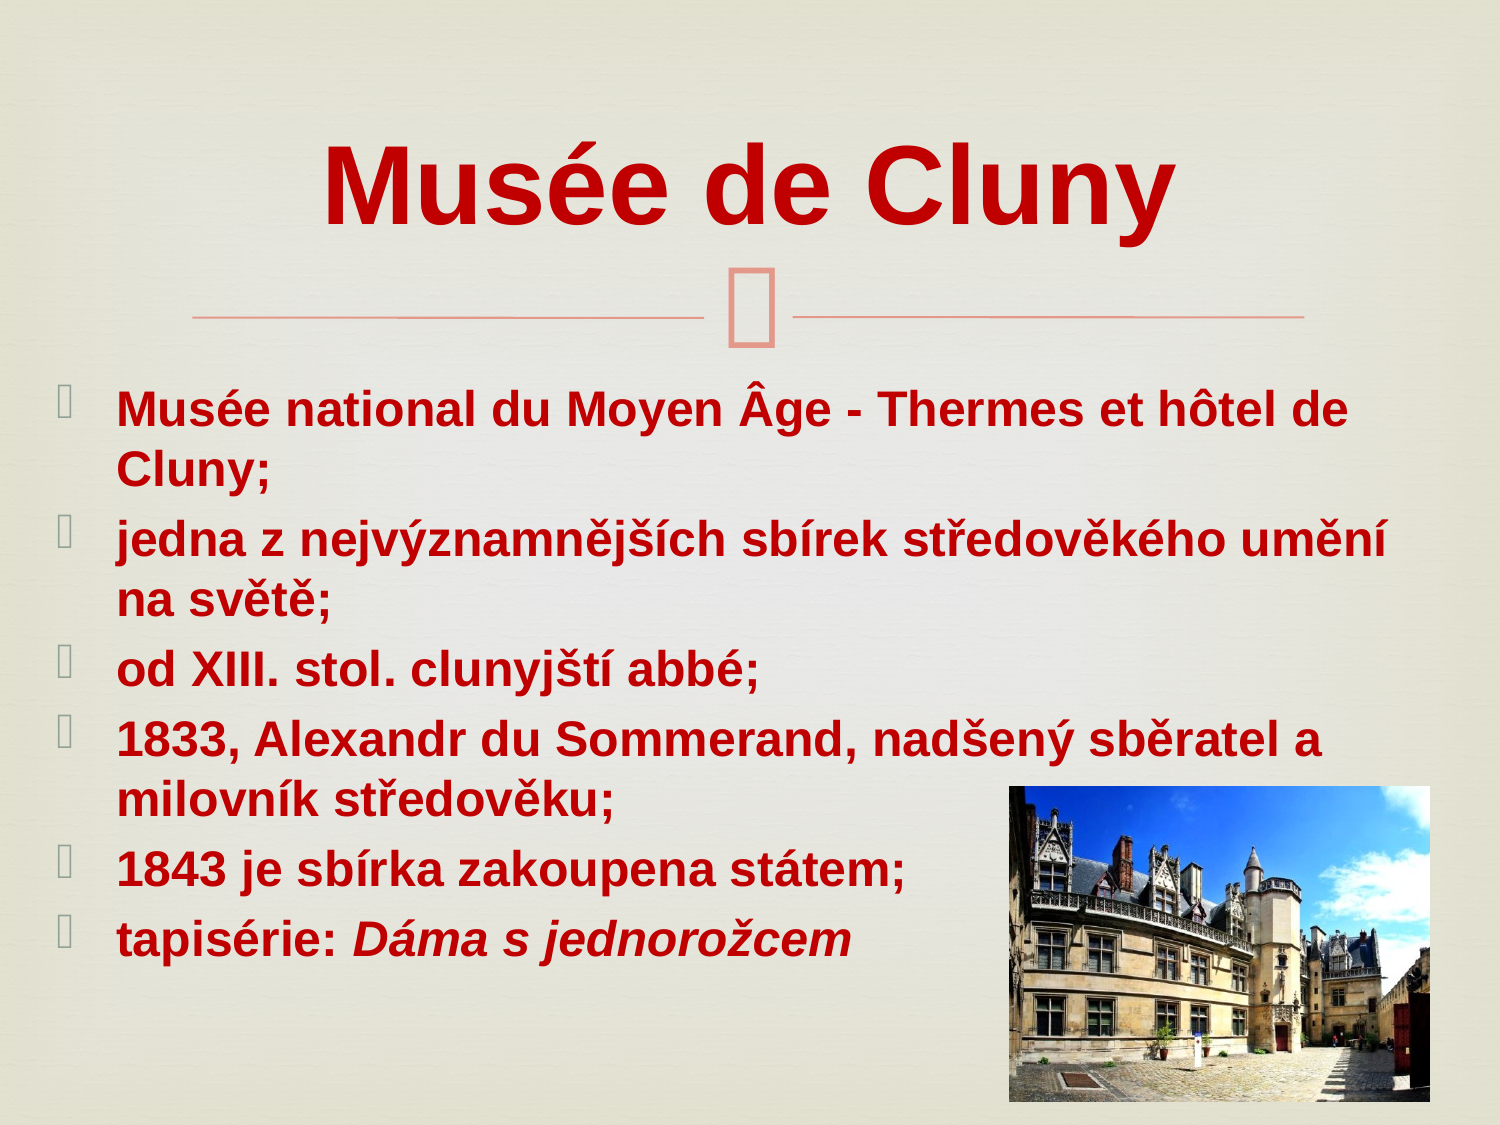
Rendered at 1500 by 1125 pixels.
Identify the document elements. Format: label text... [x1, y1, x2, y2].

list Musée national du Moyen Âge - Thermes et hôtel de Cluny; jedna z nejvýznamnějších sbírek středověkého umění na světě; od XIII. stol. clunyjští abbé; 1833, Alexandr du Sommerand, nadšený sběratel a milovník středověku; 1843 je sbírka zakoupena státem; tapisérie: Dáma s jednorožcem [41, 368, 1459, 1083]
picture [1009, 786, 1430, 1102]
title Musée de Cluny [112, 93, 1386, 267]
